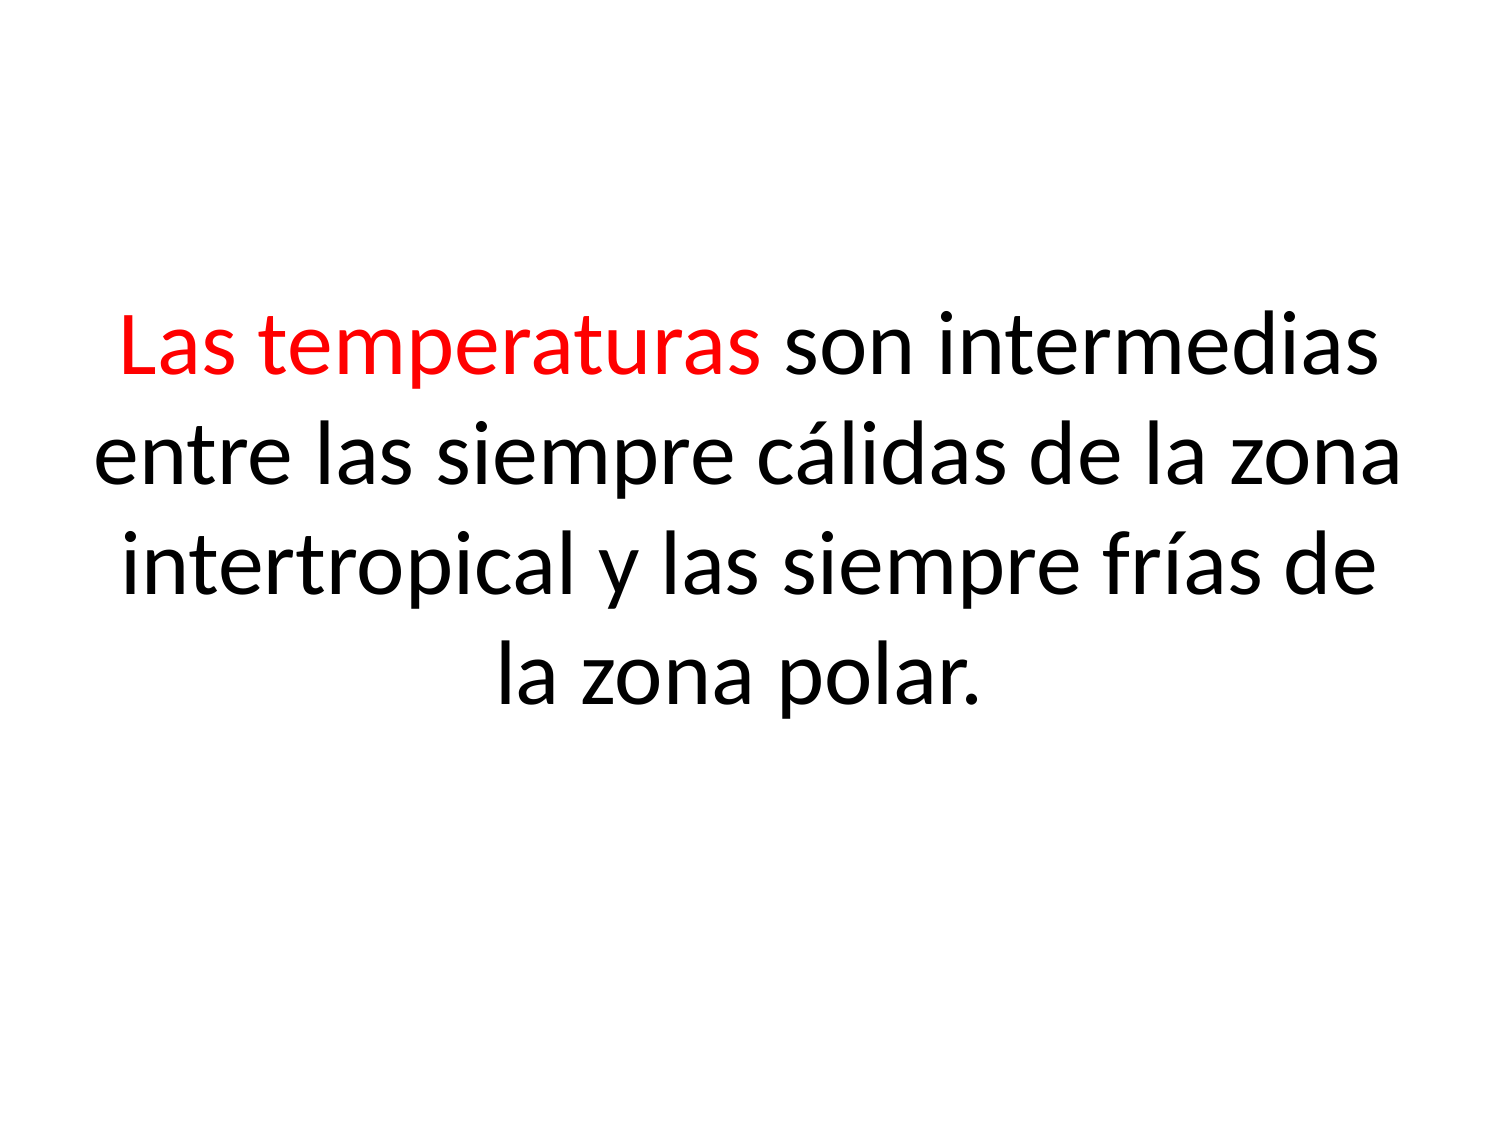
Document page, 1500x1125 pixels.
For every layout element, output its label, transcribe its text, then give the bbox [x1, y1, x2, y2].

title Las temperaturas son intermedias entre las siempre cálidas de la zona intertropical y las siempre frías de la zona polar. [75, 45, 1425, 1071]
